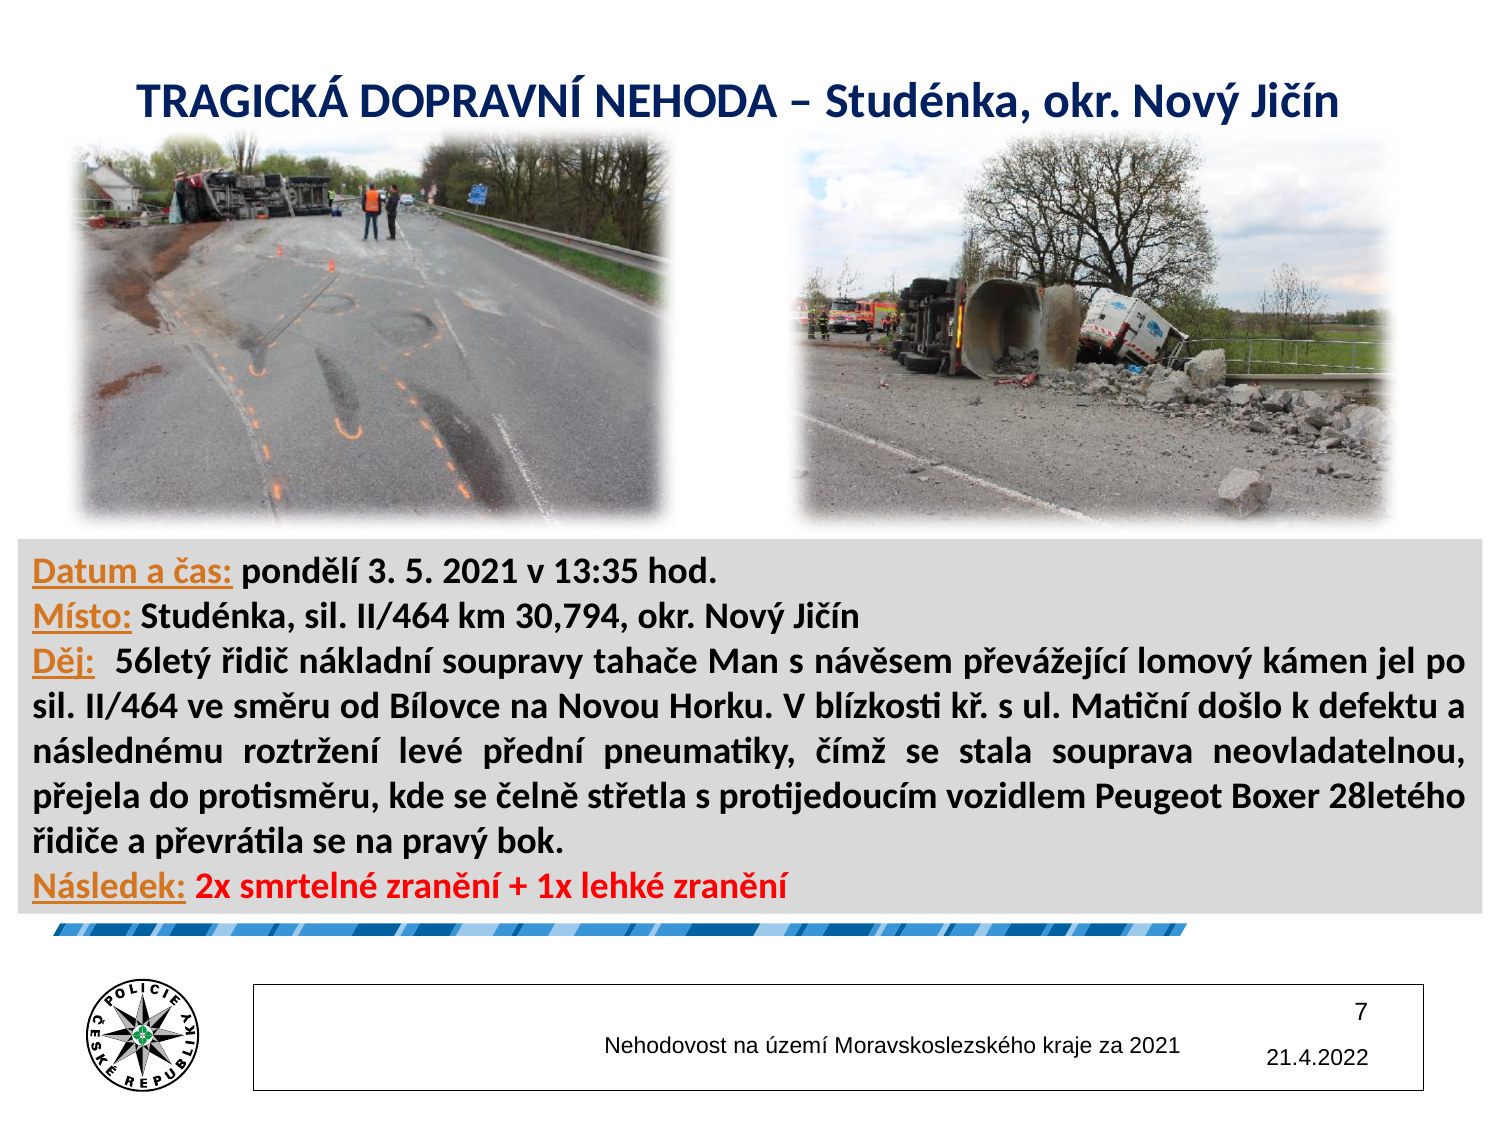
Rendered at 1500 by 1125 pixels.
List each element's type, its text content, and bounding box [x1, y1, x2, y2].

text_box TRAGICKÁ DOPRAVNÍ NEHODA – Studénka, okr. Nový Jičín [74, 45, 1425, 149]
text_box Datum a čas: pondělí 3. 5. 2021 v 13:35 hod. Místo: Studénka, sil. II/464 km 30,794, okr. Nový Jičín Děj: 56letý řidič nákladní soupravy tahače Man s návěsem převážející lomový kámen jel po sil. II/464 ve směru od Bílovce na Novou Horku. V blízkosti kř. s ul. Matiční došlo k defektu a následnému roztržení levé přední pneumatiky, čímž se stala souprava neovladatelnou, přejela do protisměru, kde se čelně střetla s protijedoucím vozidlem Peugeot Boxer 28letého řidiče a převrátila se na pravý bok. Následek: 2x smrtelné zranění + 1x lehké zranění [17, 538, 1483, 914]
footer Nehodovost na území Moravskoslezského kraje za 2021 [289, 1023, 1199, 1066]
slide_number 7 [1222, 987, 1384, 1024]
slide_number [1092, 1034, 1384, 1071]
picture [64, 124, 678, 534]
picture [785, 124, 1400, 535]
